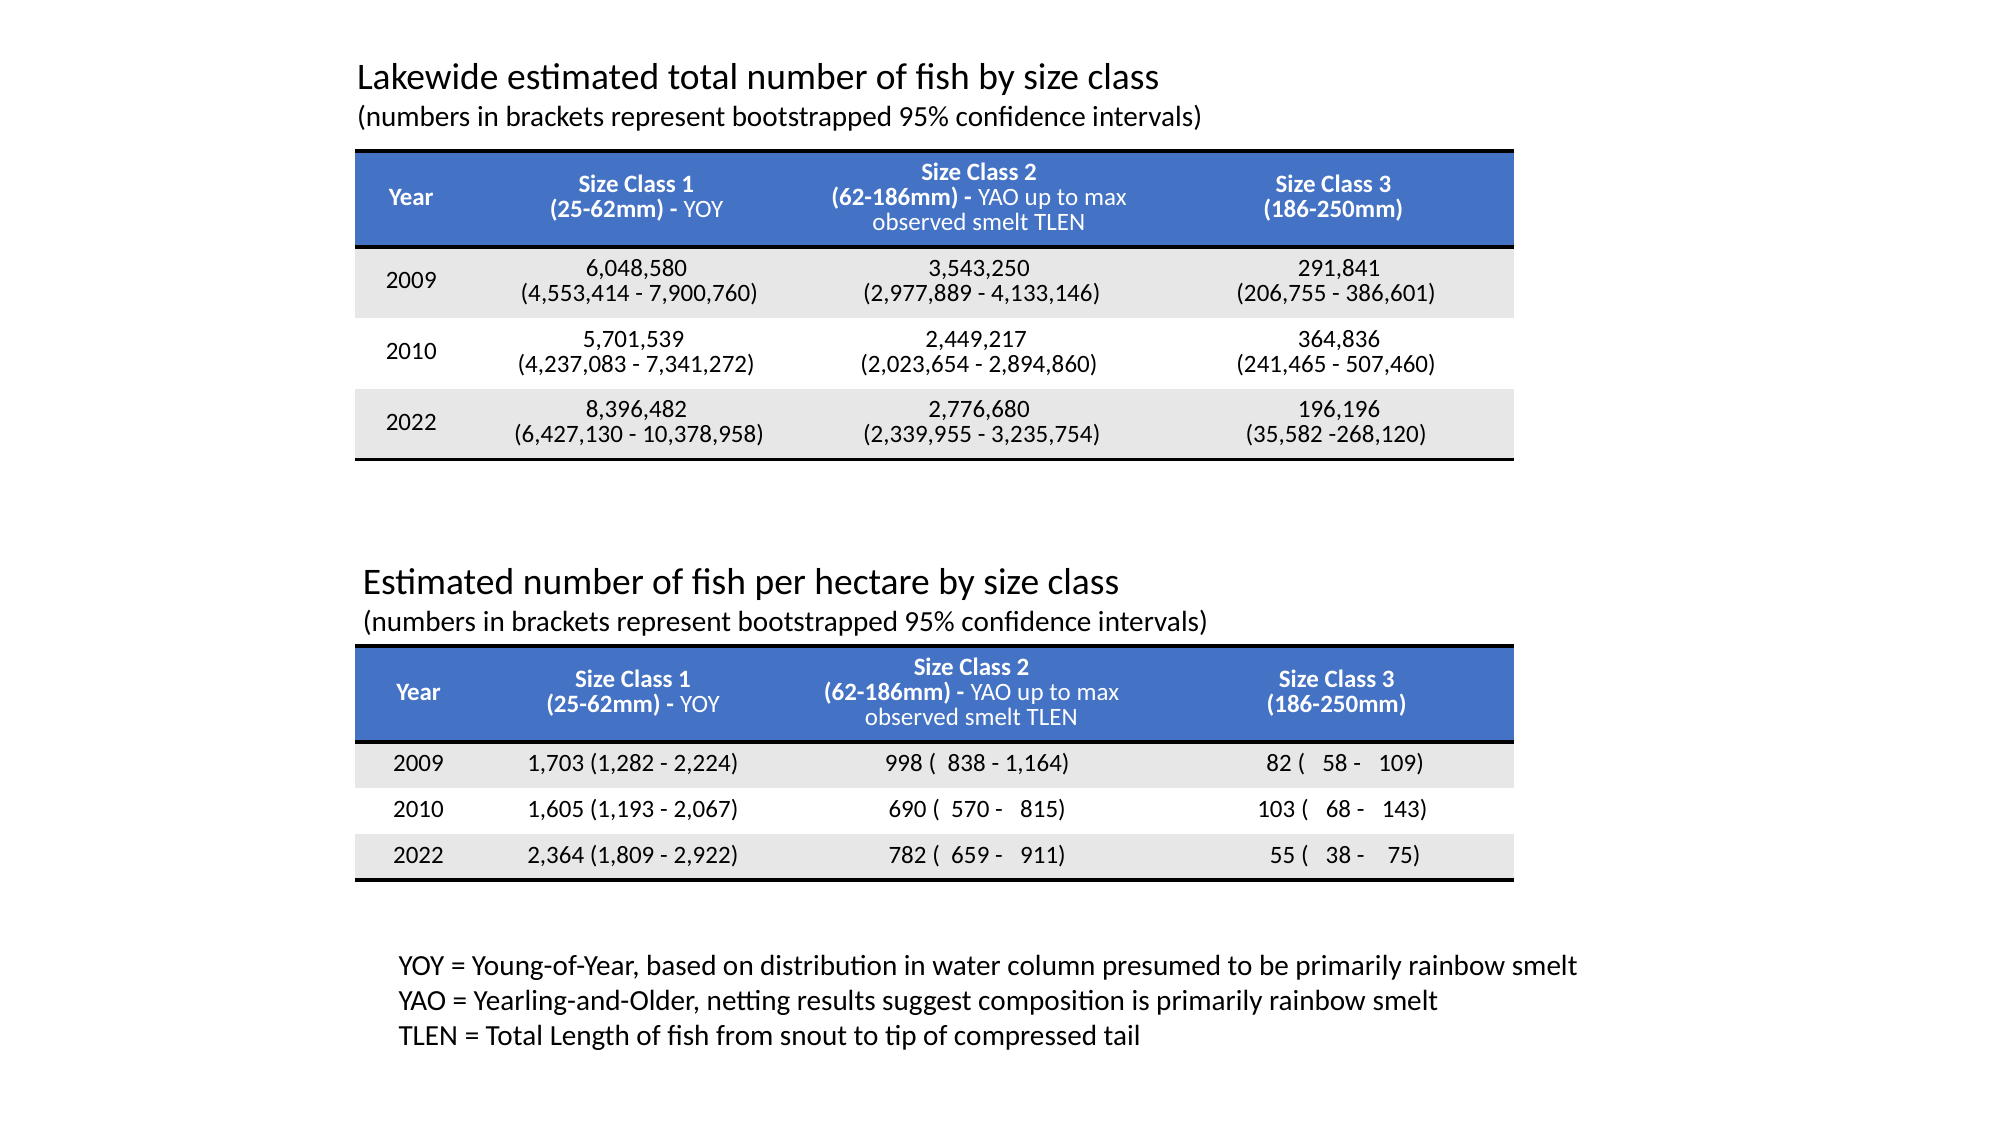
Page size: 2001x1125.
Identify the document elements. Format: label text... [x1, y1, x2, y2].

table_cell 1,605 (1,193 - 2,067) [482, 788, 784, 834]
table_cell 6,048,580 (4,553,414 - 7,900,760) [468, 249, 806, 318]
table_cell 82 ( 58 - 109) [1159, 744, 1514, 788]
table_header Size Class 3 (186-250mm) [1159, 648, 1514, 740]
table_header Size Class 1 (25-62mm) - YOY [468, 153, 806, 245]
table_cell 103 ( 68 - 143) [1159, 788, 1514, 834]
table_cell 998 ( 838 - 1,164) [784, 744, 1159, 788]
table_cell 55 ( 38 - 75) [1159, 834, 1514, 878]
table_cell 2010 [355, 788, 482, 834]
table_header Year [355, 648, 482, 740]
table_header Size Class 2 (62-186mm) - YAO up to max observed smelt TLEN [806, 153, 1153, 245]
text_box YOY = Young-of-Year, based on distribution in water column presumed to be primarily rainbow smelt YAO = Yearling-and-Older, netting results suggest composition is primarily rainbow smelt TLEN = Total Length of fish from snout to tip of compressed tail [383, 938, 1594, 1059]
table_cell 8,396,482 (6,427,130 - 10,378,958) [468, 389, 806, 458]
table_cell 2,776,680 (2,339,955 - 3,235,754) [806, 389, 1153, 458]
table_cell 291,841 (206,755 - 386,601) [1153, 249, 1514, 318]
table_header Year [355, 153, 468, 245]
text_box Lakewide estimated total number of fish by size class (numbers in brackets represent bootstrapped 95% confidence intervals) [342, 44, 1583, 140]
table_cell 2,449,217 (2,023,654 - 2,894,860) [806, 318, 1153, 389]
table_cell 690 ( 570 - 815) [784, 788, 1159, 834]
table_cell 2022 [355, 389, 468, 458]
table_cell 2009 [355, 249, 468, 318]
table_cell 2010 [355, 318, 468, 389]
table_cell 1,703 (1,282 - 2,224) [482, 744, 784, 788]
table_header Size Class 1 (25-62mm) - YOY [482, 648, 784, 740]
table_cell 782 ( 659 - 911) [784, 834, 1159, 878]
table_cell 196,196 (35,582 -268,120) [1153, 389, 1514, 458]
table_cell 2009 [355, 744, 482, 788]
table_cell 5,701,539 (4,237,083 - 7,341,272) [468, 318, 806, 389]
table_header Size Class 2 (62-186mm) - YAO up to max observed smelt TLEN [784, 648, 1159, 740]
text_box Estimated number of fish per hectare by size class (numbers in brackets represent bootstrapped 95% confidence intervals) [348, 550, 1224, 645]
table_header Size Class 3 (186-250mm) [1153, 153, 1514, 245]
table_cell 2,364 (1,809 - 2,922) [482, 834, 784, 878]
table_cell 3,543,250 (2,977,889 - 4,133,146) [806, 249, 1153, 318]
table_cell 364,836 (241,465 - 507,460) [1153, 318, 1514, 389]
table_cell 2022 [355, 834, 482, 878]
